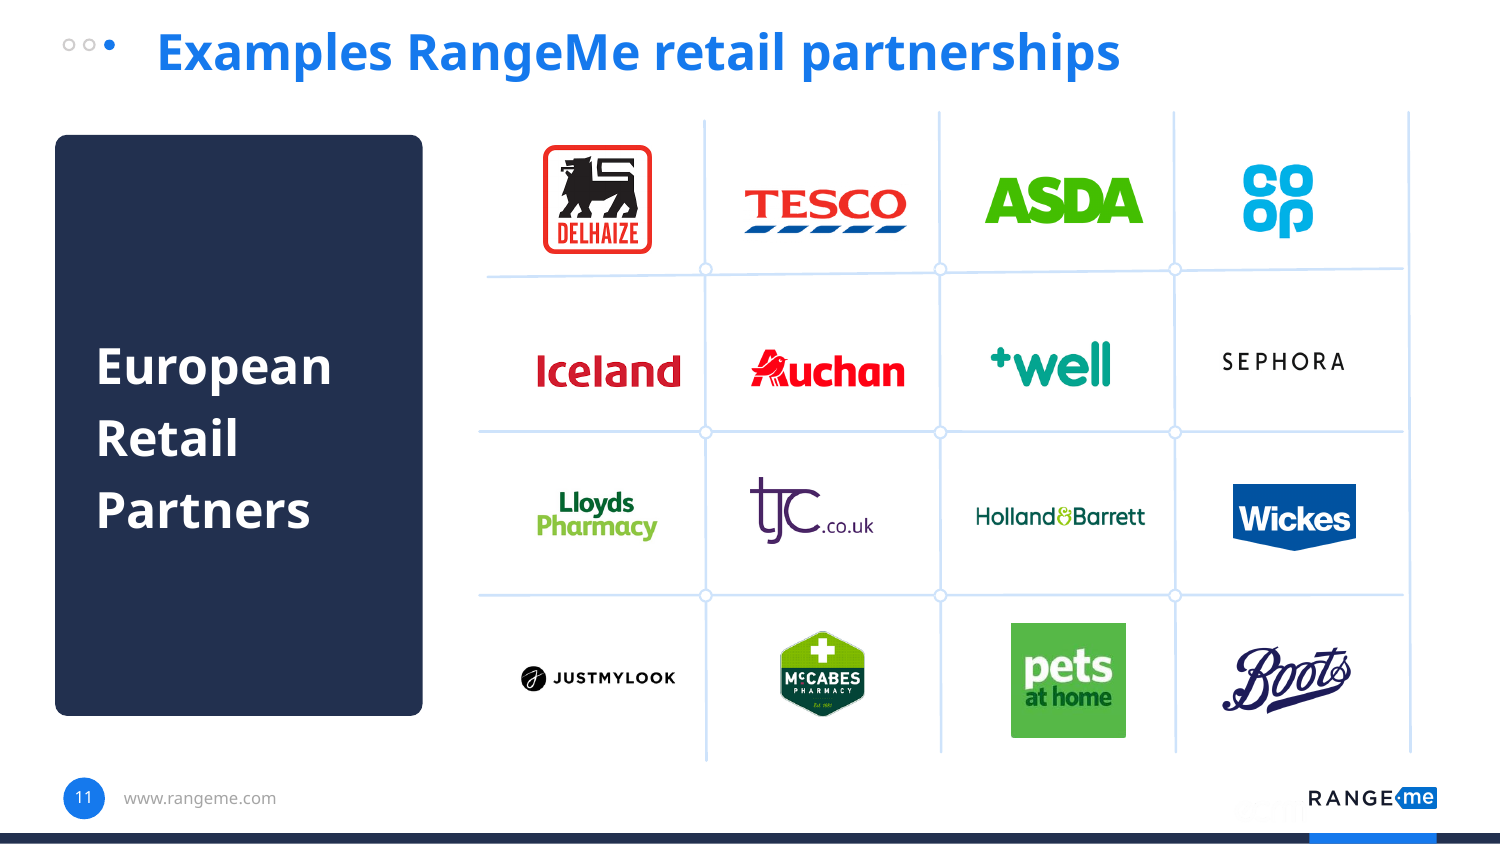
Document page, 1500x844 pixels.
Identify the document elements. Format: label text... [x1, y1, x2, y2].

picture [742, 181, 910, 244]
text_box European Retail Partners [95, 322, 387, 539]
picture [983, 154, 1144, 245]
picture [1222, 646, 1351, 715]
picture [1208, 778, 1437, 844]
picture [967, 488, 1153, 545]
picture [967, 318, 1135, 395]
picture [513, 650, 683, 708]
picture [780, 631, 866, 717]
picture [542, 145, 652, 255]
picture [1233, 484, 1356, 551]
text_box [55, 134, 423, 716]
slide_number 11 [63, 777, 105, 820]
text_box Examples RangeMe retail partnerships [144, 14, 1500, 87]
picture [515, 341, 701, 399]
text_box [479, 111, 1411, 761]
picture [1219, 350, 1347, 373]
picture [749, 333, 905, 402]
picture [749, 477, 875, 545]
picture [533, 481, 662, 551]
footer www.rangeme.com [123, 553, 342, 844]
picture [1010, 622, 1126, 738]
picture [1194, 157, 1361, 245]
